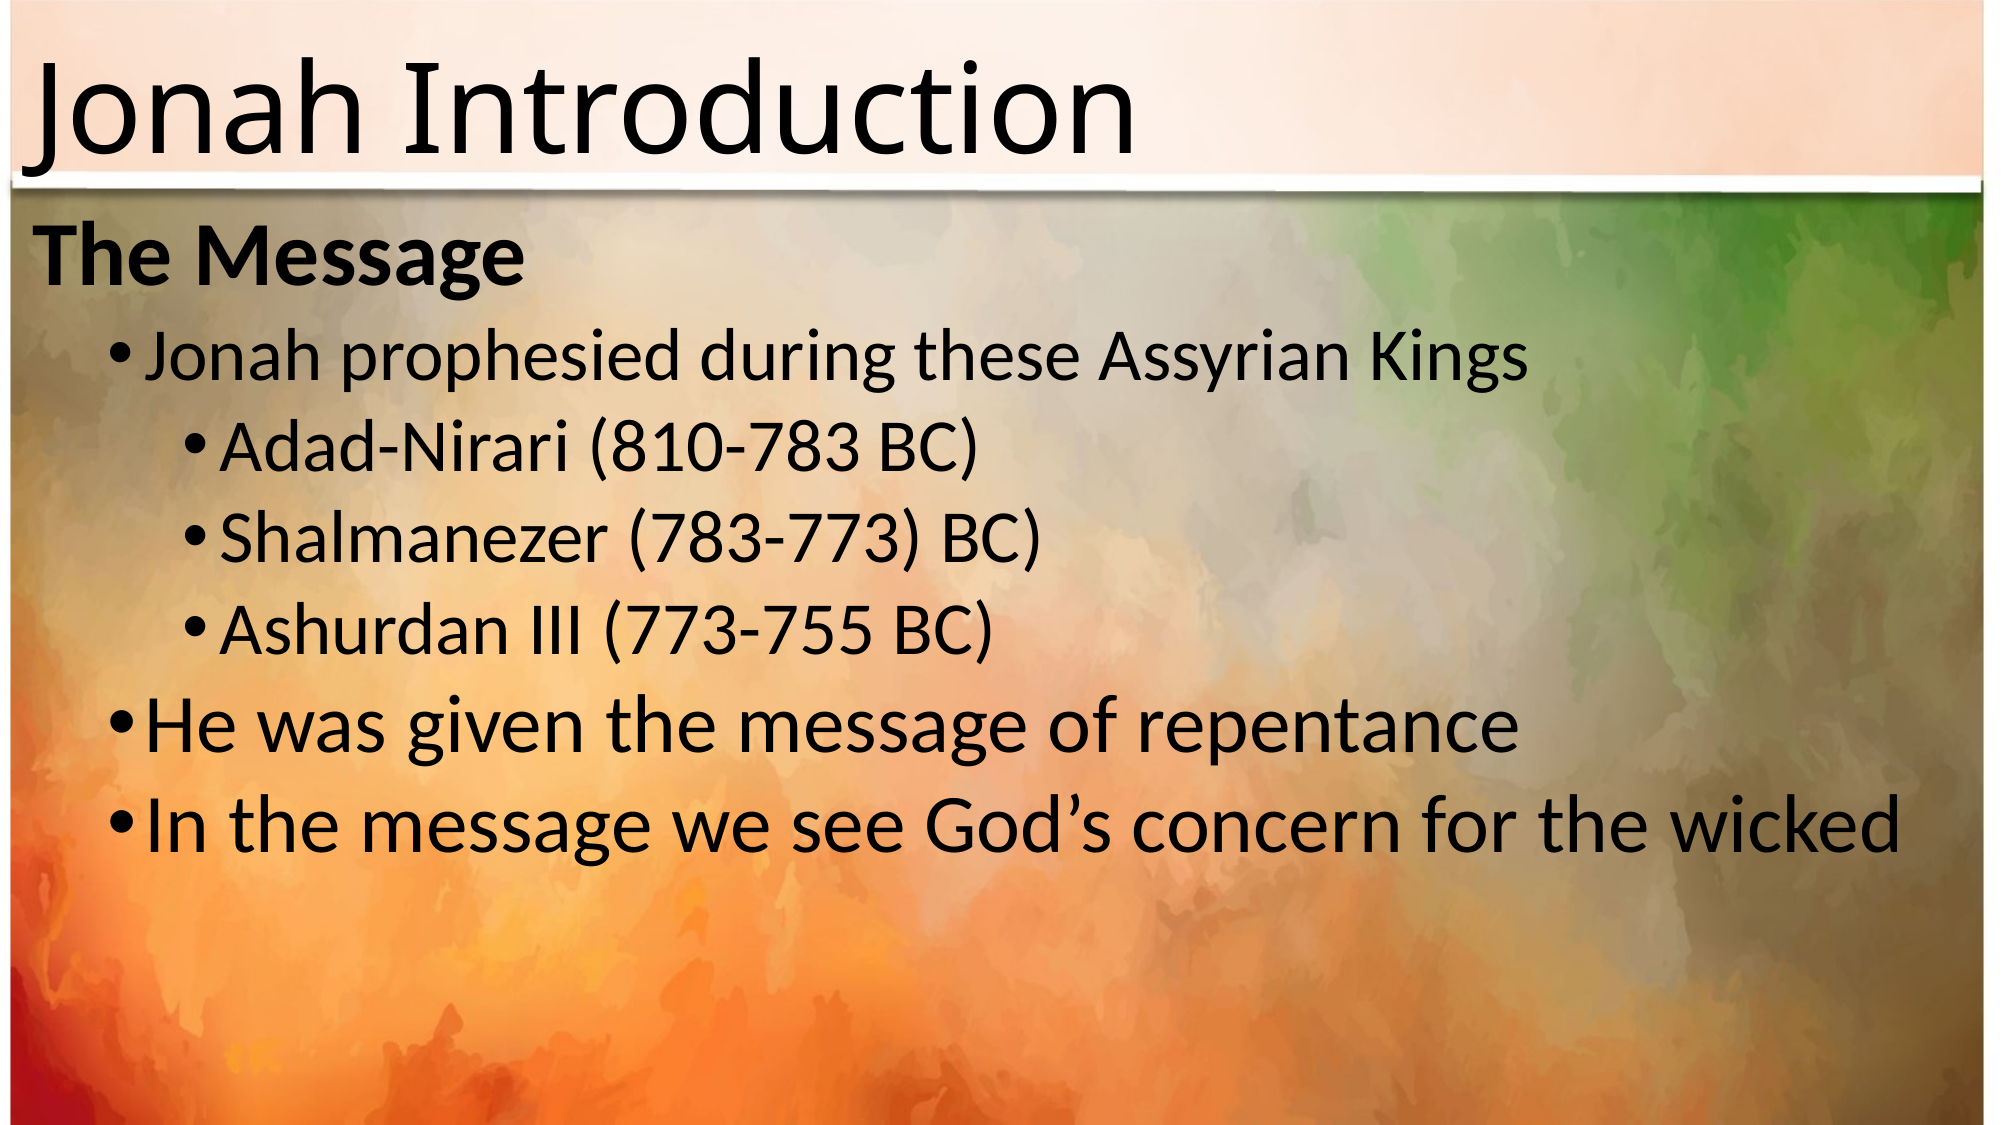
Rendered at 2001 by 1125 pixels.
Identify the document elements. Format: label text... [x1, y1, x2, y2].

picture [0, 0, 2001, 1125]
list The Message Jonah prophesied during these Assyrian Kings Adad-Nirari (810-783 BC) Shalmanezer (783-773) BC) Ashurdan III (773-755 BC) He was given the message of repentance In the message we see God’s concern for the wicked [17, 198, 1983, 1108]
title Jonah Introduction [17, 36, 1983, 189]
